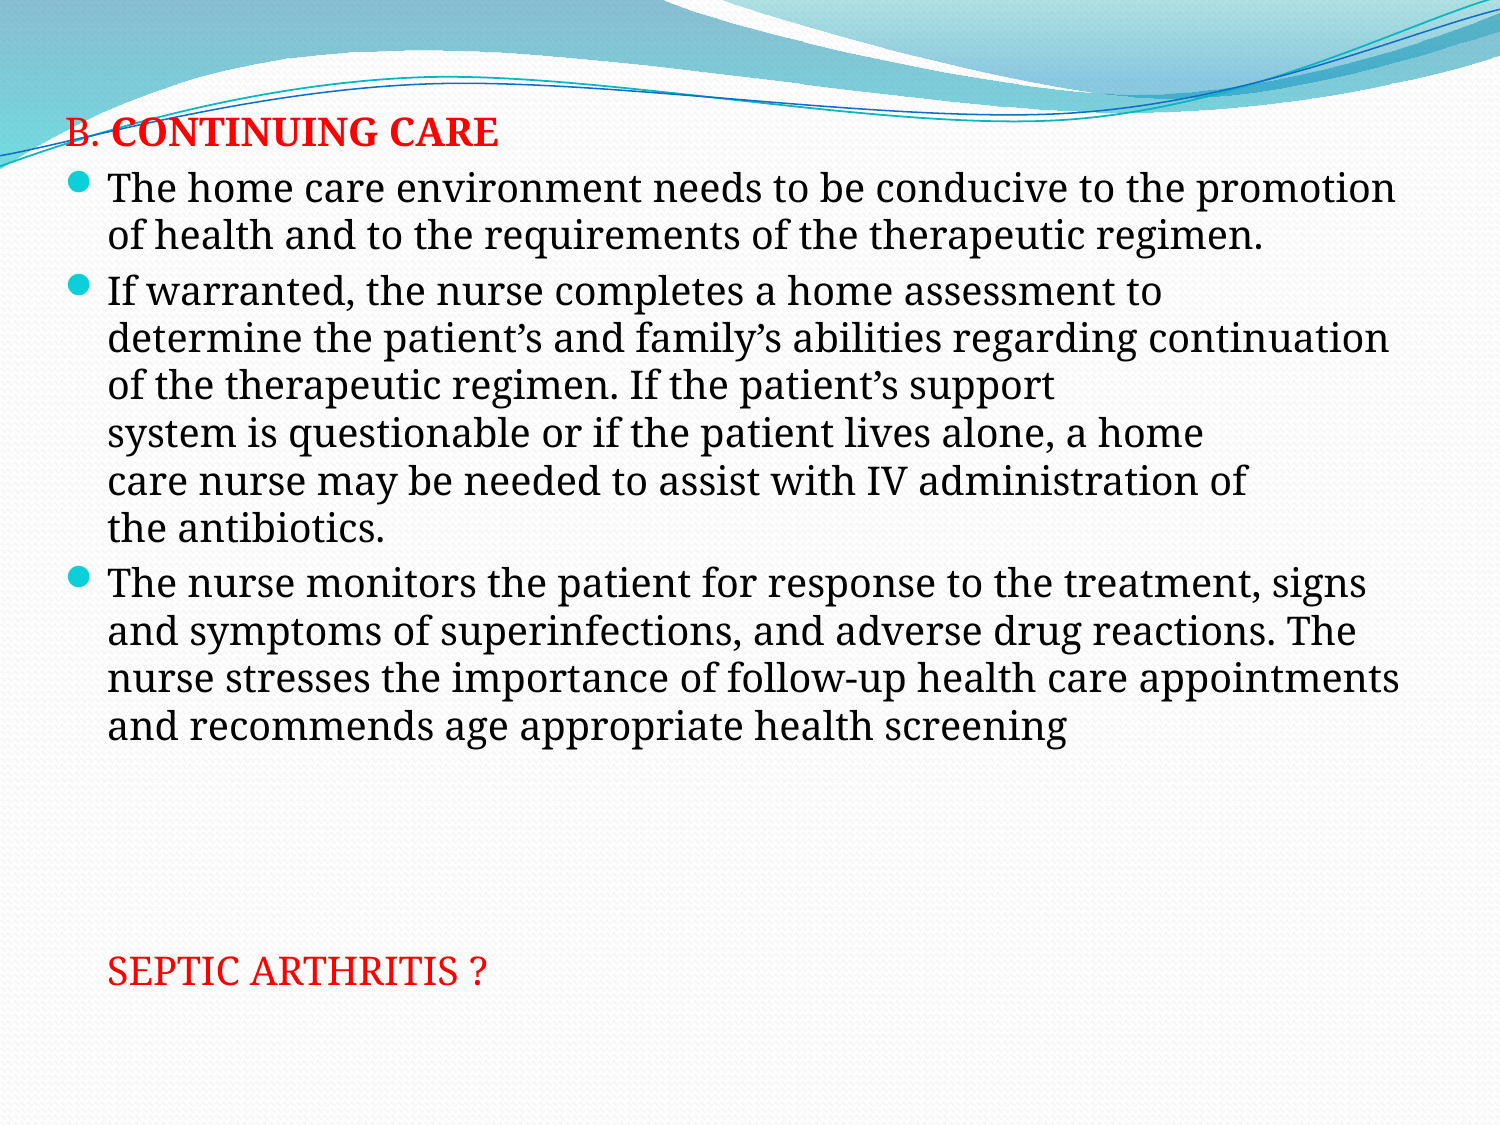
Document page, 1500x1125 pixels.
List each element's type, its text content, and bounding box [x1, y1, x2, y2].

list B. CONTINUING CARE The home care environment needs to be conducive to the promotion of health and to the requirements of the therapeutic regimen. If warranted, the nurse completes a home assessment to determine the patient’s and family’s abilities regarding continuation of the therapeutic regimen. If the patient’s support system is questionable or if the patient lives alone, a home care nurse may be needed to assist with IV administration of the antibiotics. The nurse monitors the patient for response to the treatment, signs and symptoms of superinfections, and adverse drug reactions. The nurse stresses the importance of follow-up health care appointments and recommends age appropriate health screening SEPTIC ARTHRITIS ? [50, 99, 1425, 1038]
